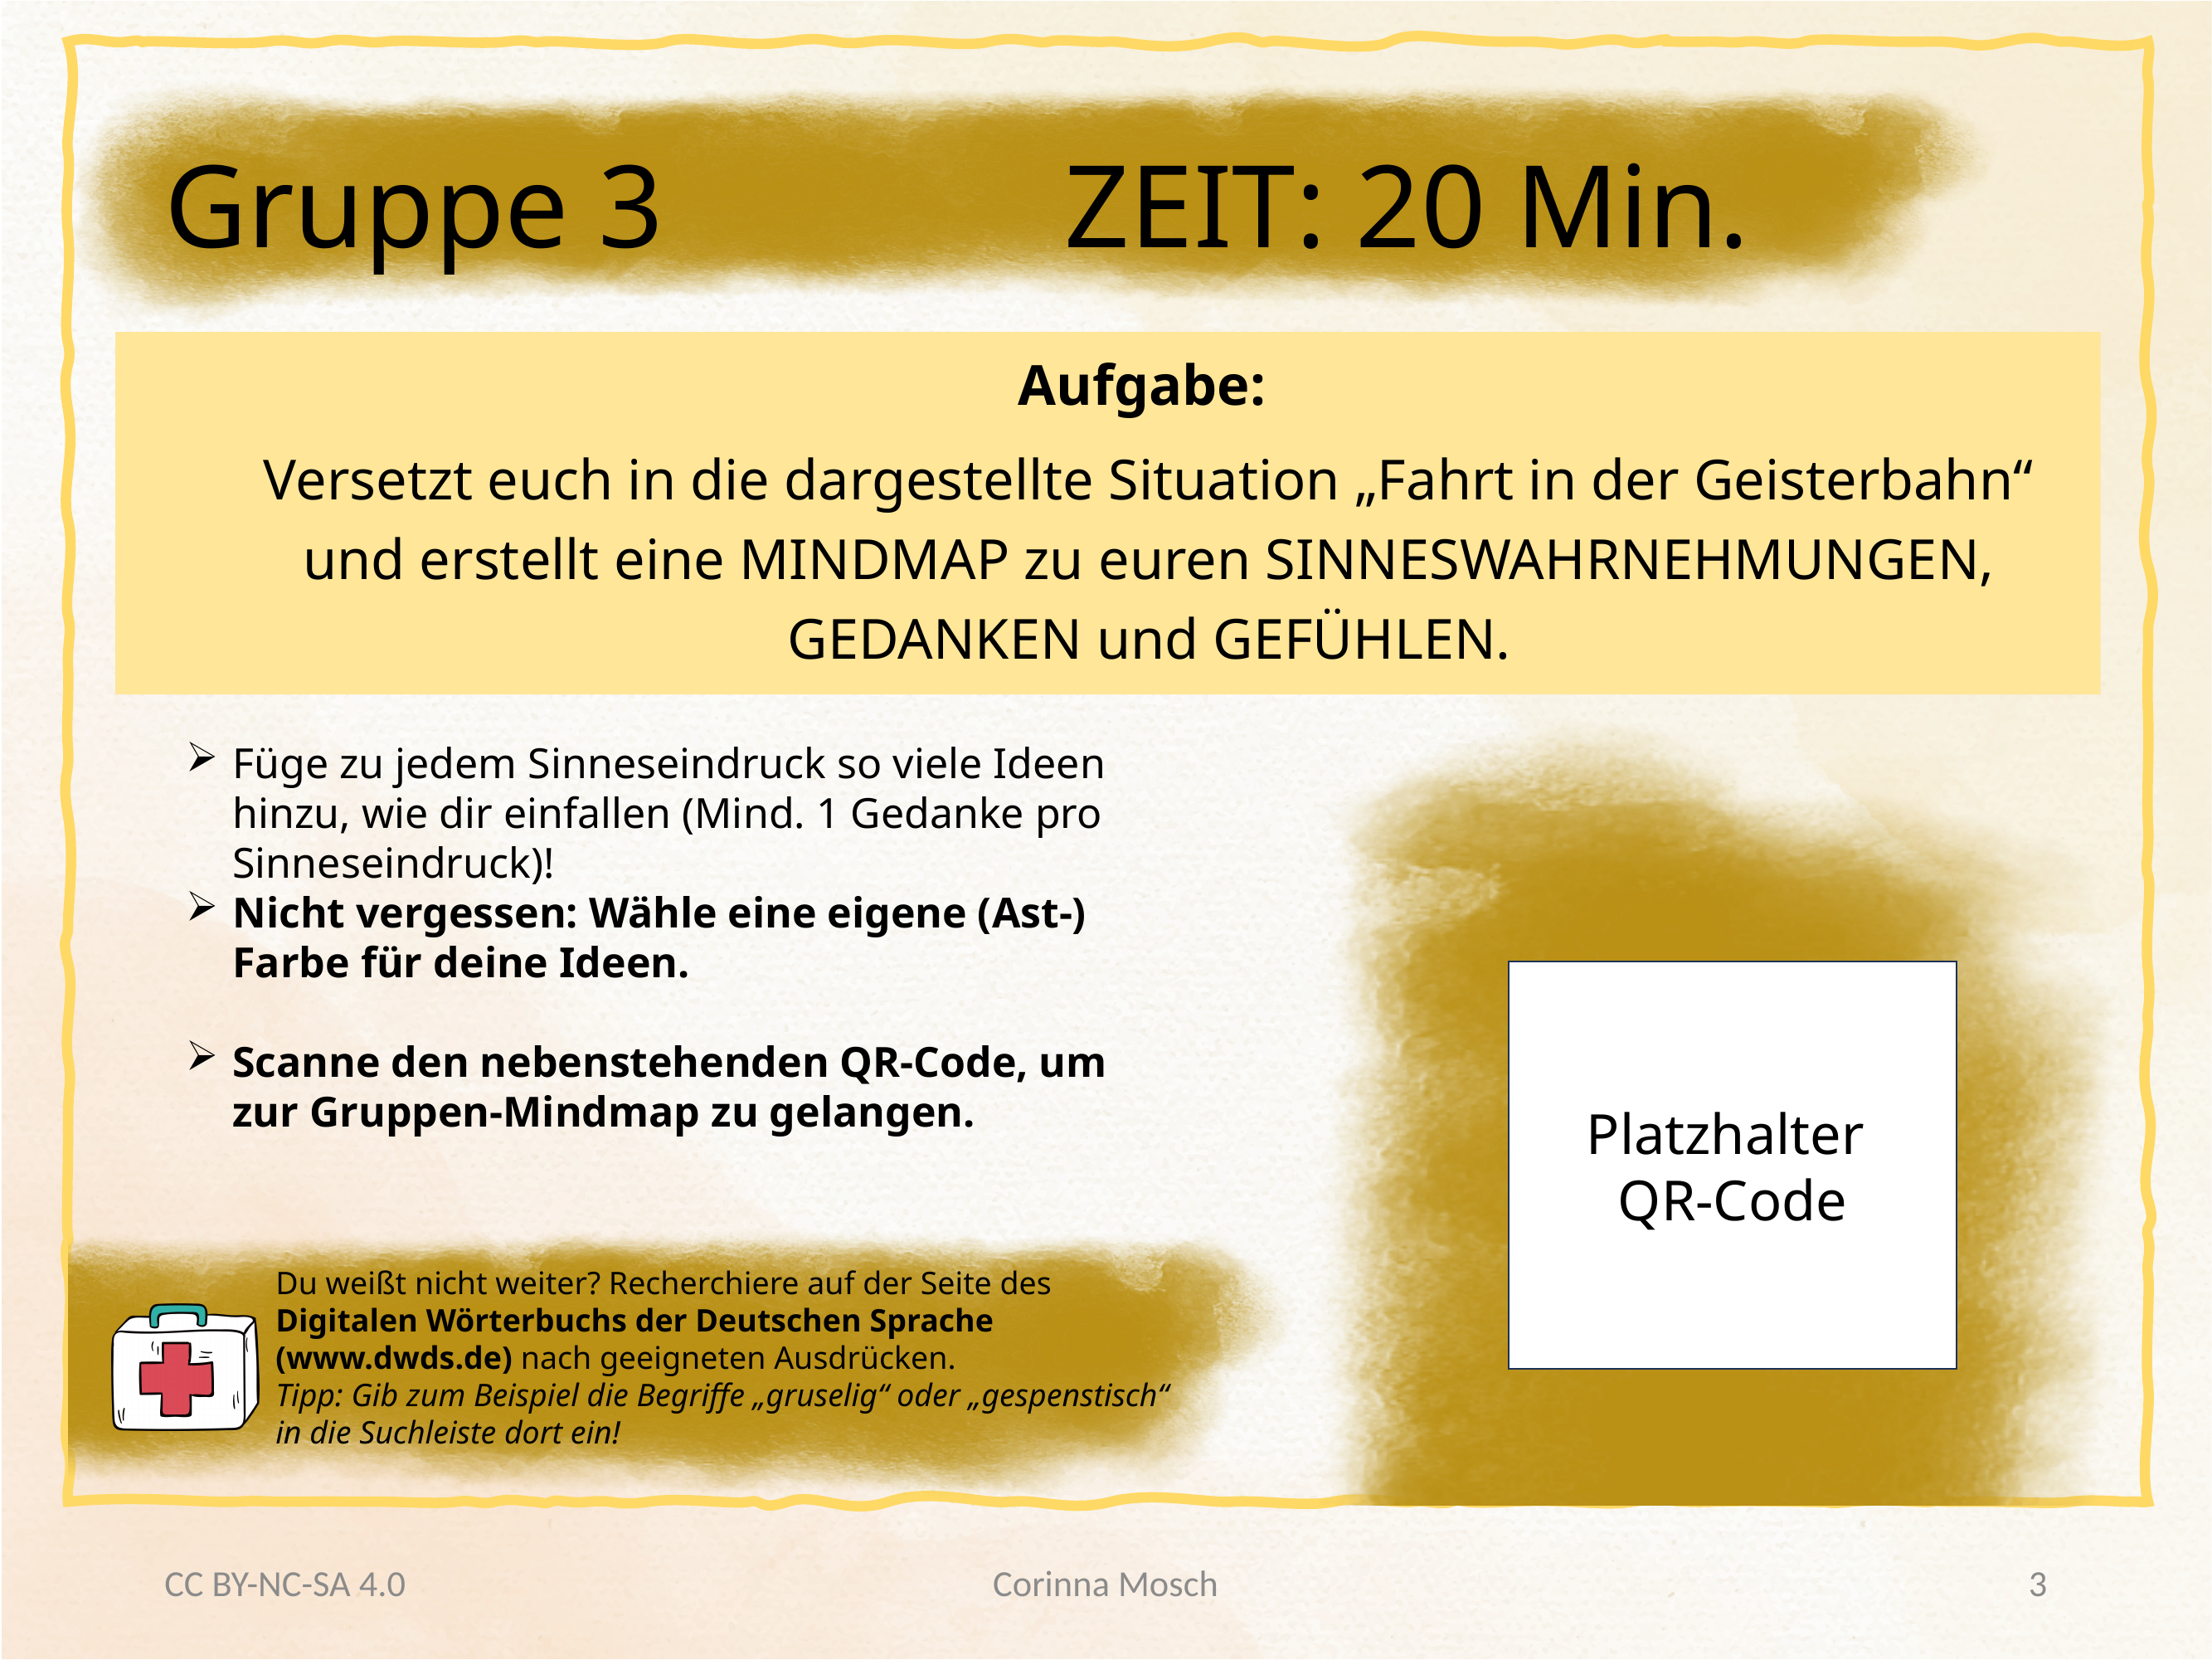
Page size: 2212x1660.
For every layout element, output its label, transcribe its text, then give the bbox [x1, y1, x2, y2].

picture [63, 0, 2010, 358]
footer Corinna Mosch [732, 1556, 1256, 1627]
slide_number CC BY-NC-SA 4.0 [152, 1556, 650, 1627]
picture [67, 463, 2059, 1659]
text_box [64, 37, 2154, 1132]
text_box Füge zu jedem Sinneseindruck so viele Ideen hinzu, wie dir einfallen (Mind. 1 Gedanke pro Sinneseindruck)! Nicht vergessen: Wähle eine eigene (Ast-) Farbe für deine Ideen. Scanne den nebenstehenden QR-Code, um zur Gruppen-Mindmap zu gelangen. [111, 731, 1017, 1132]
